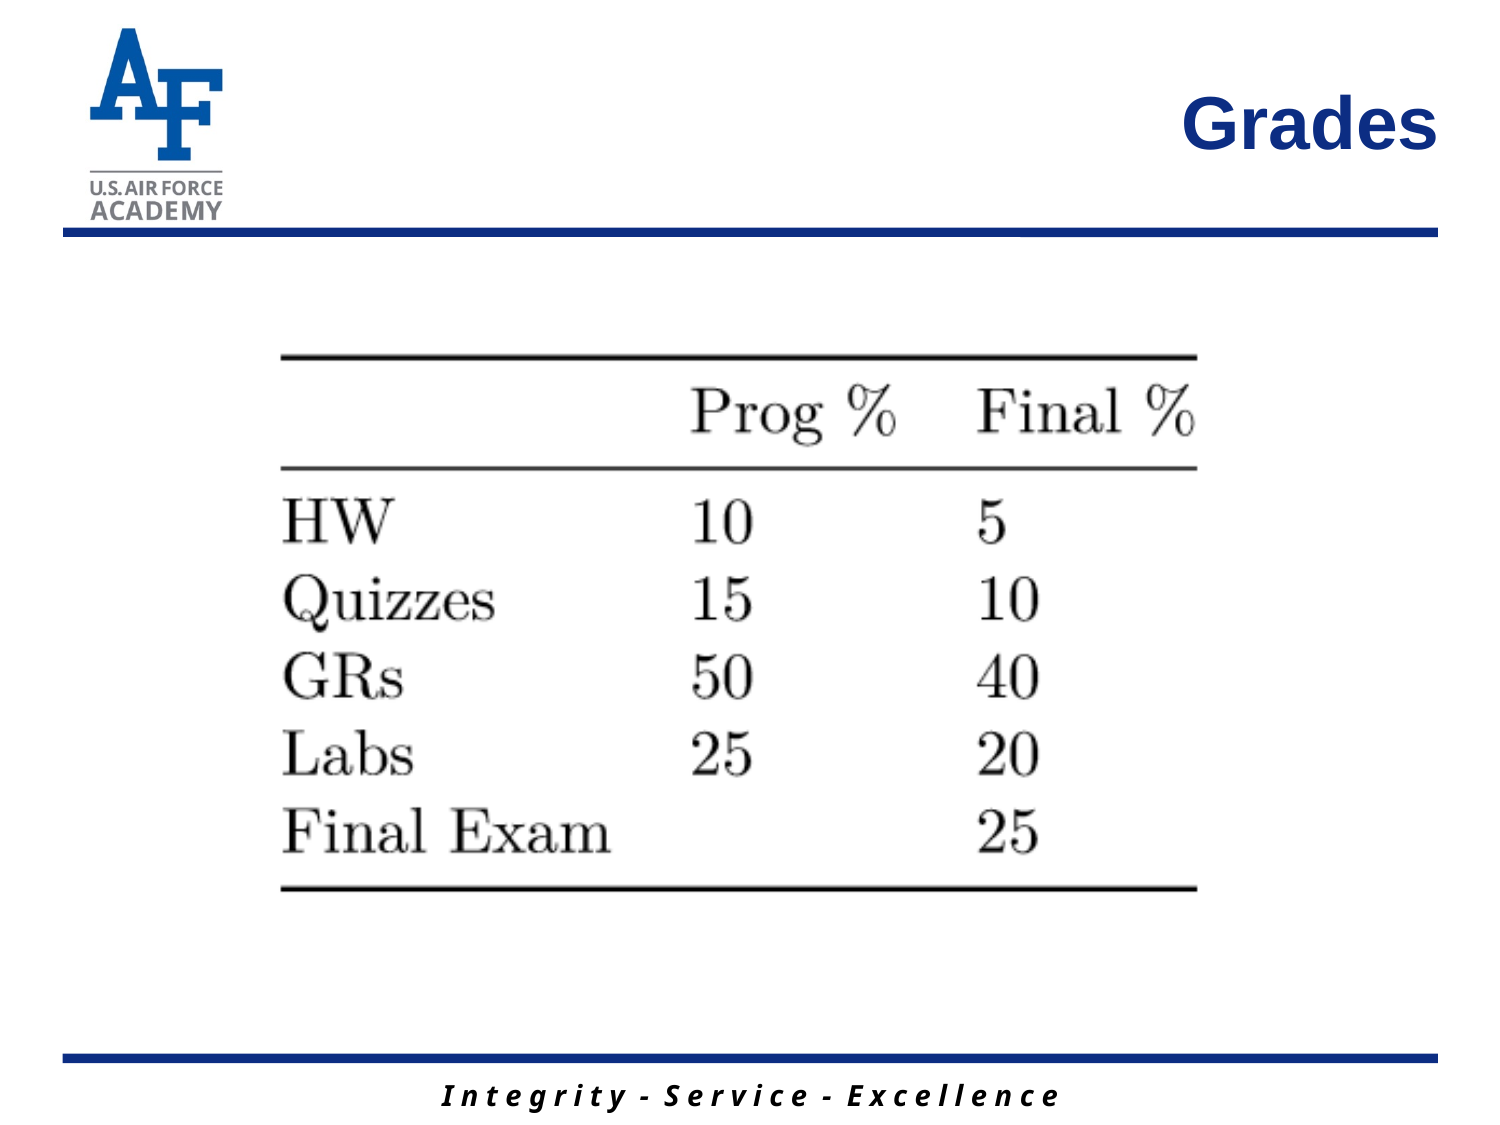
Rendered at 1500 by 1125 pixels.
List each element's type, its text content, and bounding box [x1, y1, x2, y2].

picture [85, 24, 247, 222]
title Grades [299, 29, 1456, 211]
picture [248, 305, 1257, 944]
